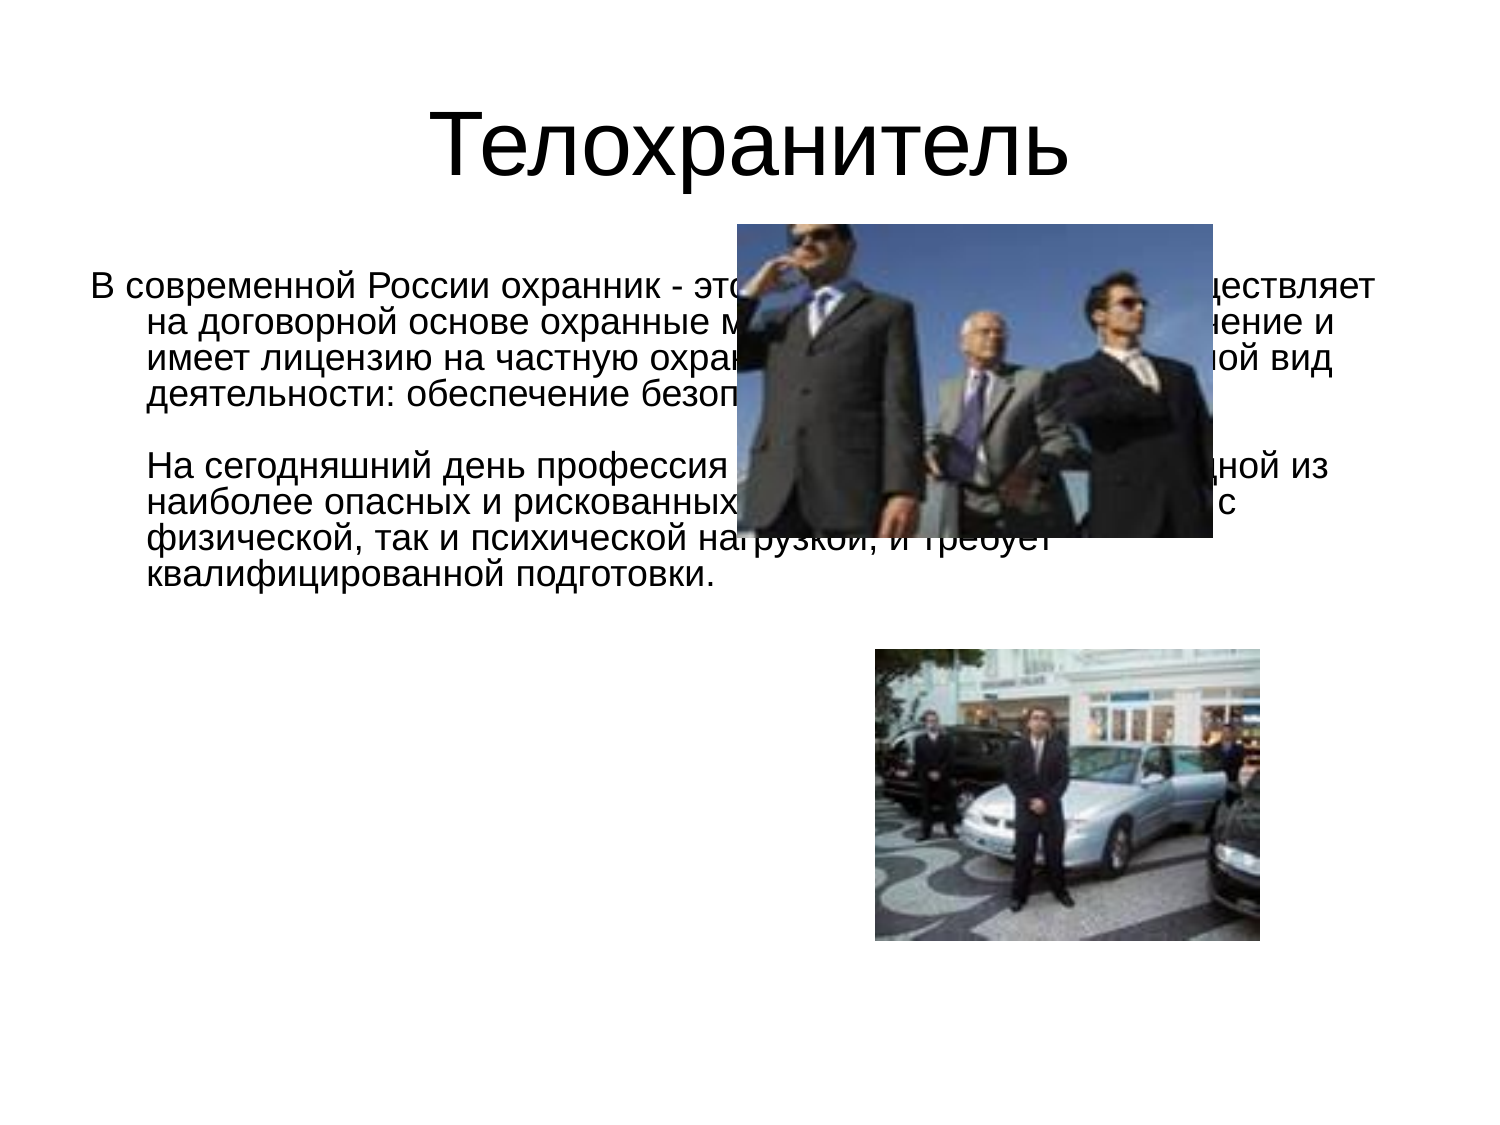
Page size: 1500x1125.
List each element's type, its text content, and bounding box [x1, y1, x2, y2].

picture [737, 224, 1213, 538]
title Телохранитель [74, 44, 1426, 233]
picture [874, 649, 1260, 941]
list В современной России охранник - это специалист, который осуществляет на договорной основе охранные мероприятия, проходит обучение и имеет лицензию на частную охранную деятельность. Основной вид деятельности: обеспечение безопасности клиента в целом. На сегодняшний день профессия телохранителя является одной из наиболее опасных и рискованных профессий, связанной как с физической, так и психической нагрузкой, и требует квалифицированной подготовки. [74, 262, 1426, 1006]
